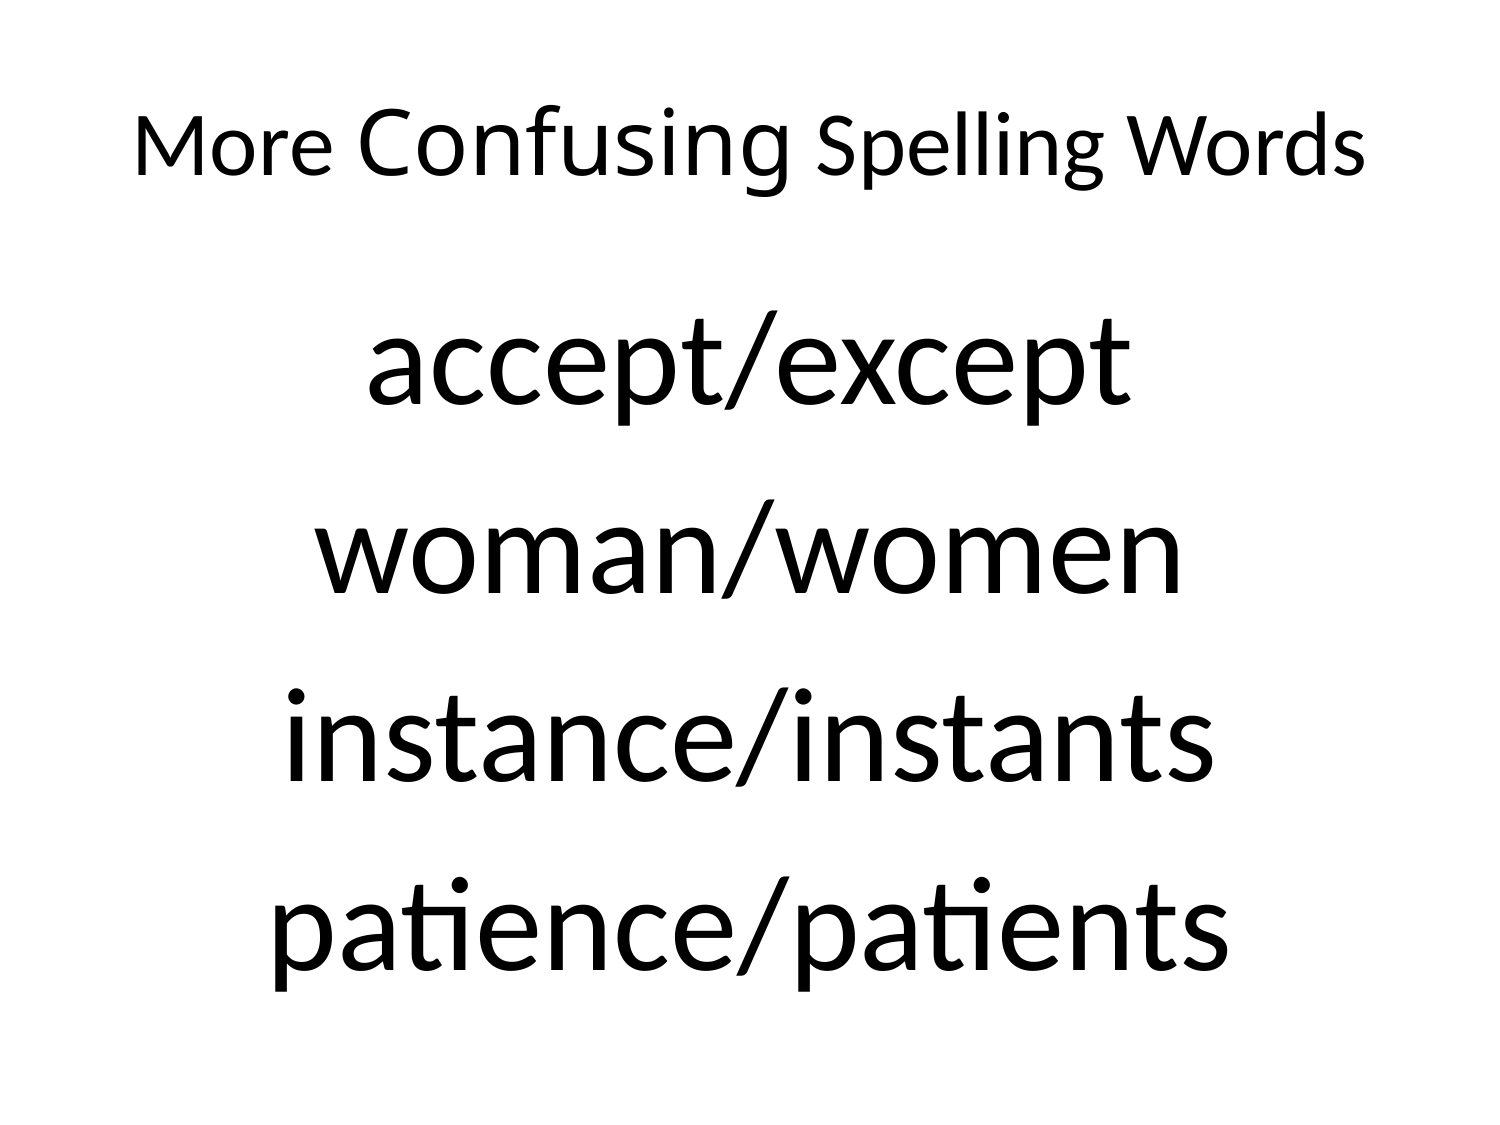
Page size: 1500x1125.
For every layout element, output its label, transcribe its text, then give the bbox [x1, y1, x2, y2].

title More Confusing Spelling Words [75, 45, 1425, 233]
list accept/except woman/women instance/instants patience/patients [75, 262, 1425, 1005]
